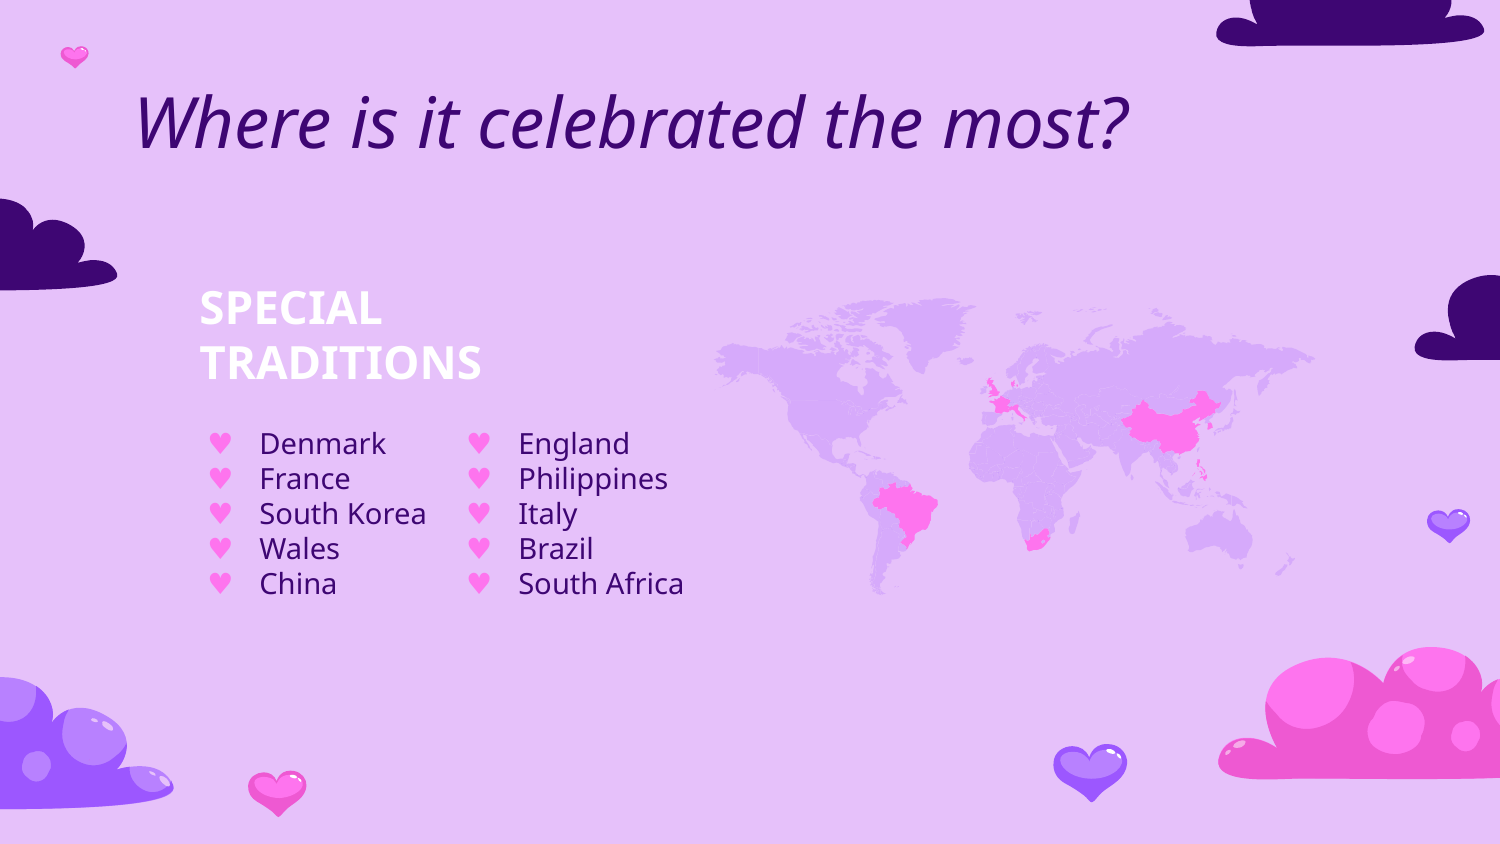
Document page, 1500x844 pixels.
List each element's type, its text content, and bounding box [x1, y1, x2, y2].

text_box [713, 297, 1316, 596]
text_box Denmark France South Korea Wales China [184, 411, 443, 638]
text_box England Philippines Italy Brazil South Africa [443, 410, 703, 638]
text_box SPECIAL TRADITIONS [184, 256, 528, 411]
title Where is it celebrated the most? [118, 72, 1382, 167]
